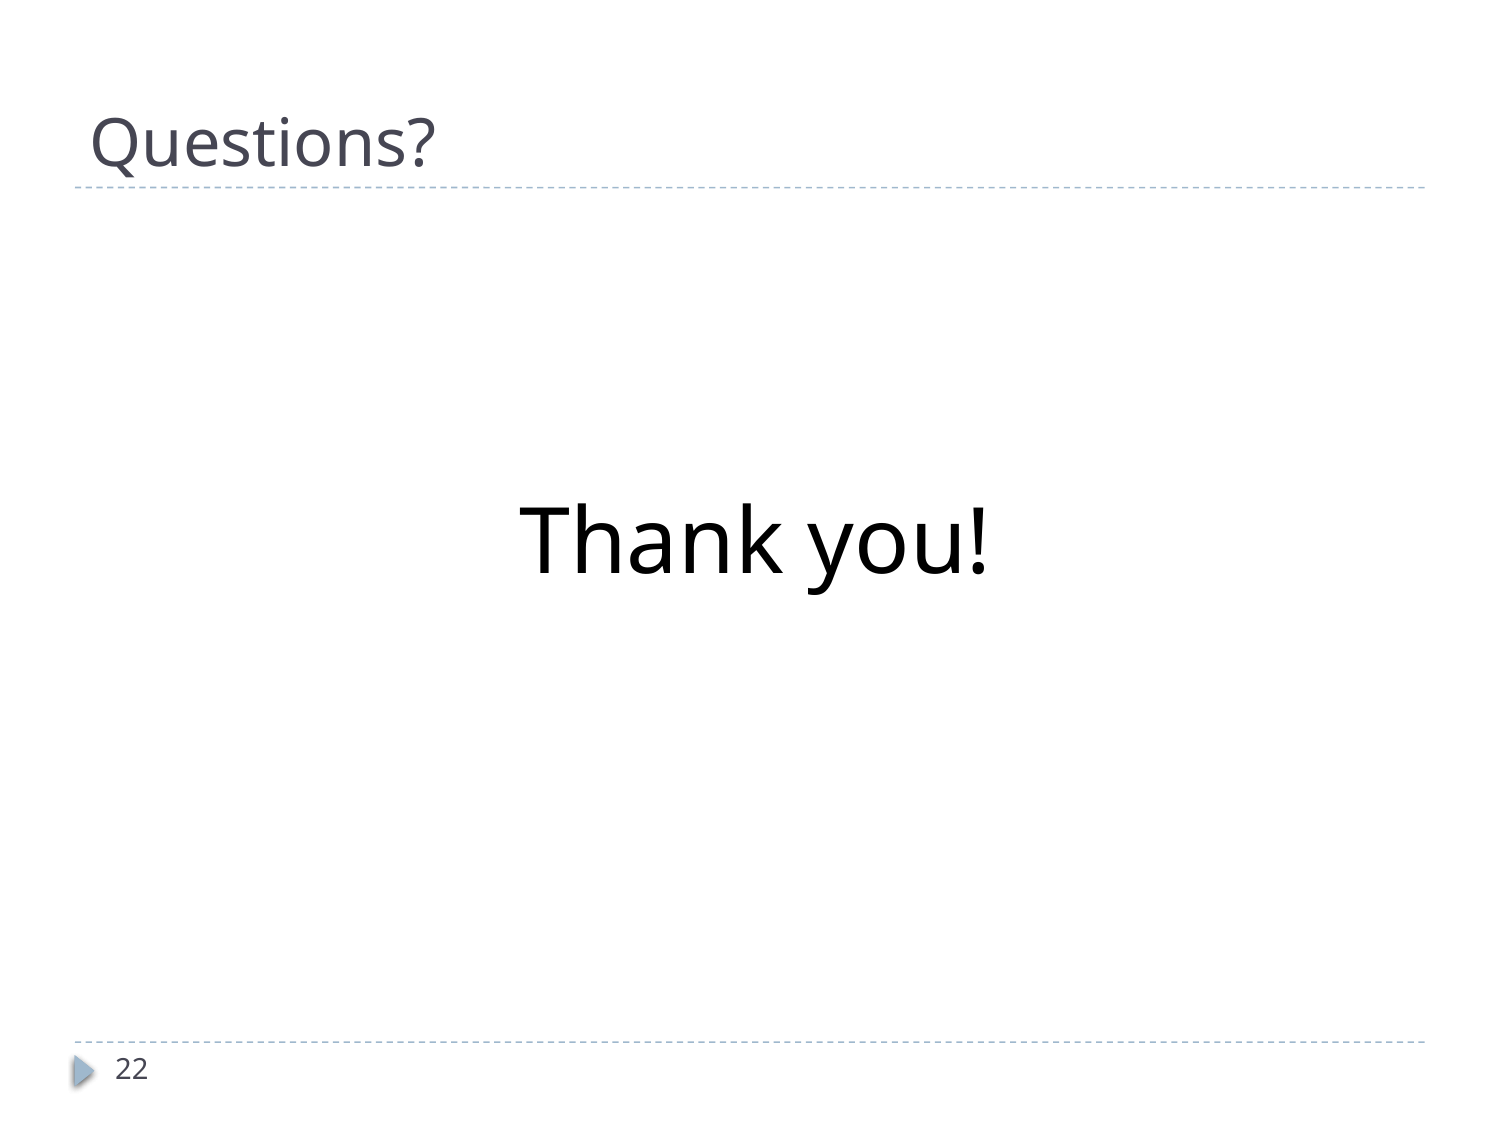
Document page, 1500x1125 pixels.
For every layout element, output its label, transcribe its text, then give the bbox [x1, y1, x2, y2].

text_box Thank you! [504, 474, 1007, 600]
title Questions? [75, 37, 1425, 188]
slide_number 22 [100, 1042, 426, 1103]
